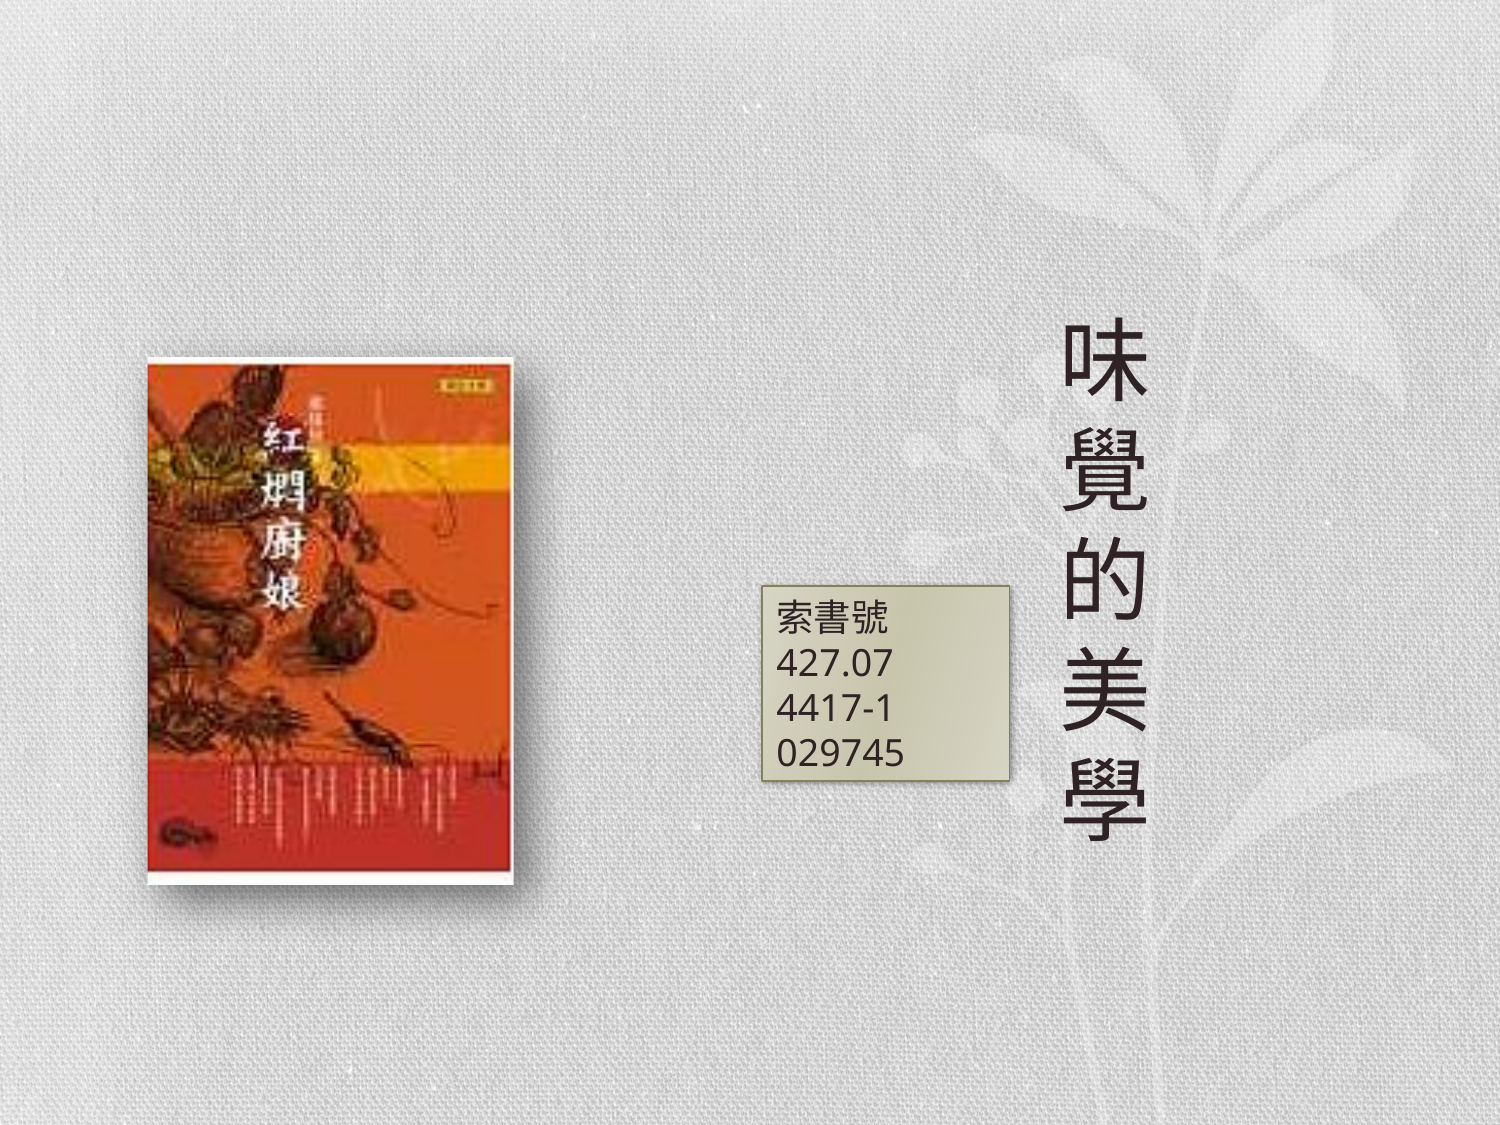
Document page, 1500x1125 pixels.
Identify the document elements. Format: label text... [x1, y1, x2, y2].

text_box 味覺的美學 [1045, 295, 1235, 861]
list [147, 357, 514, 885]
text_box 索書號 427.07 4417-1 029745 [761, 585, 1010, 782]
